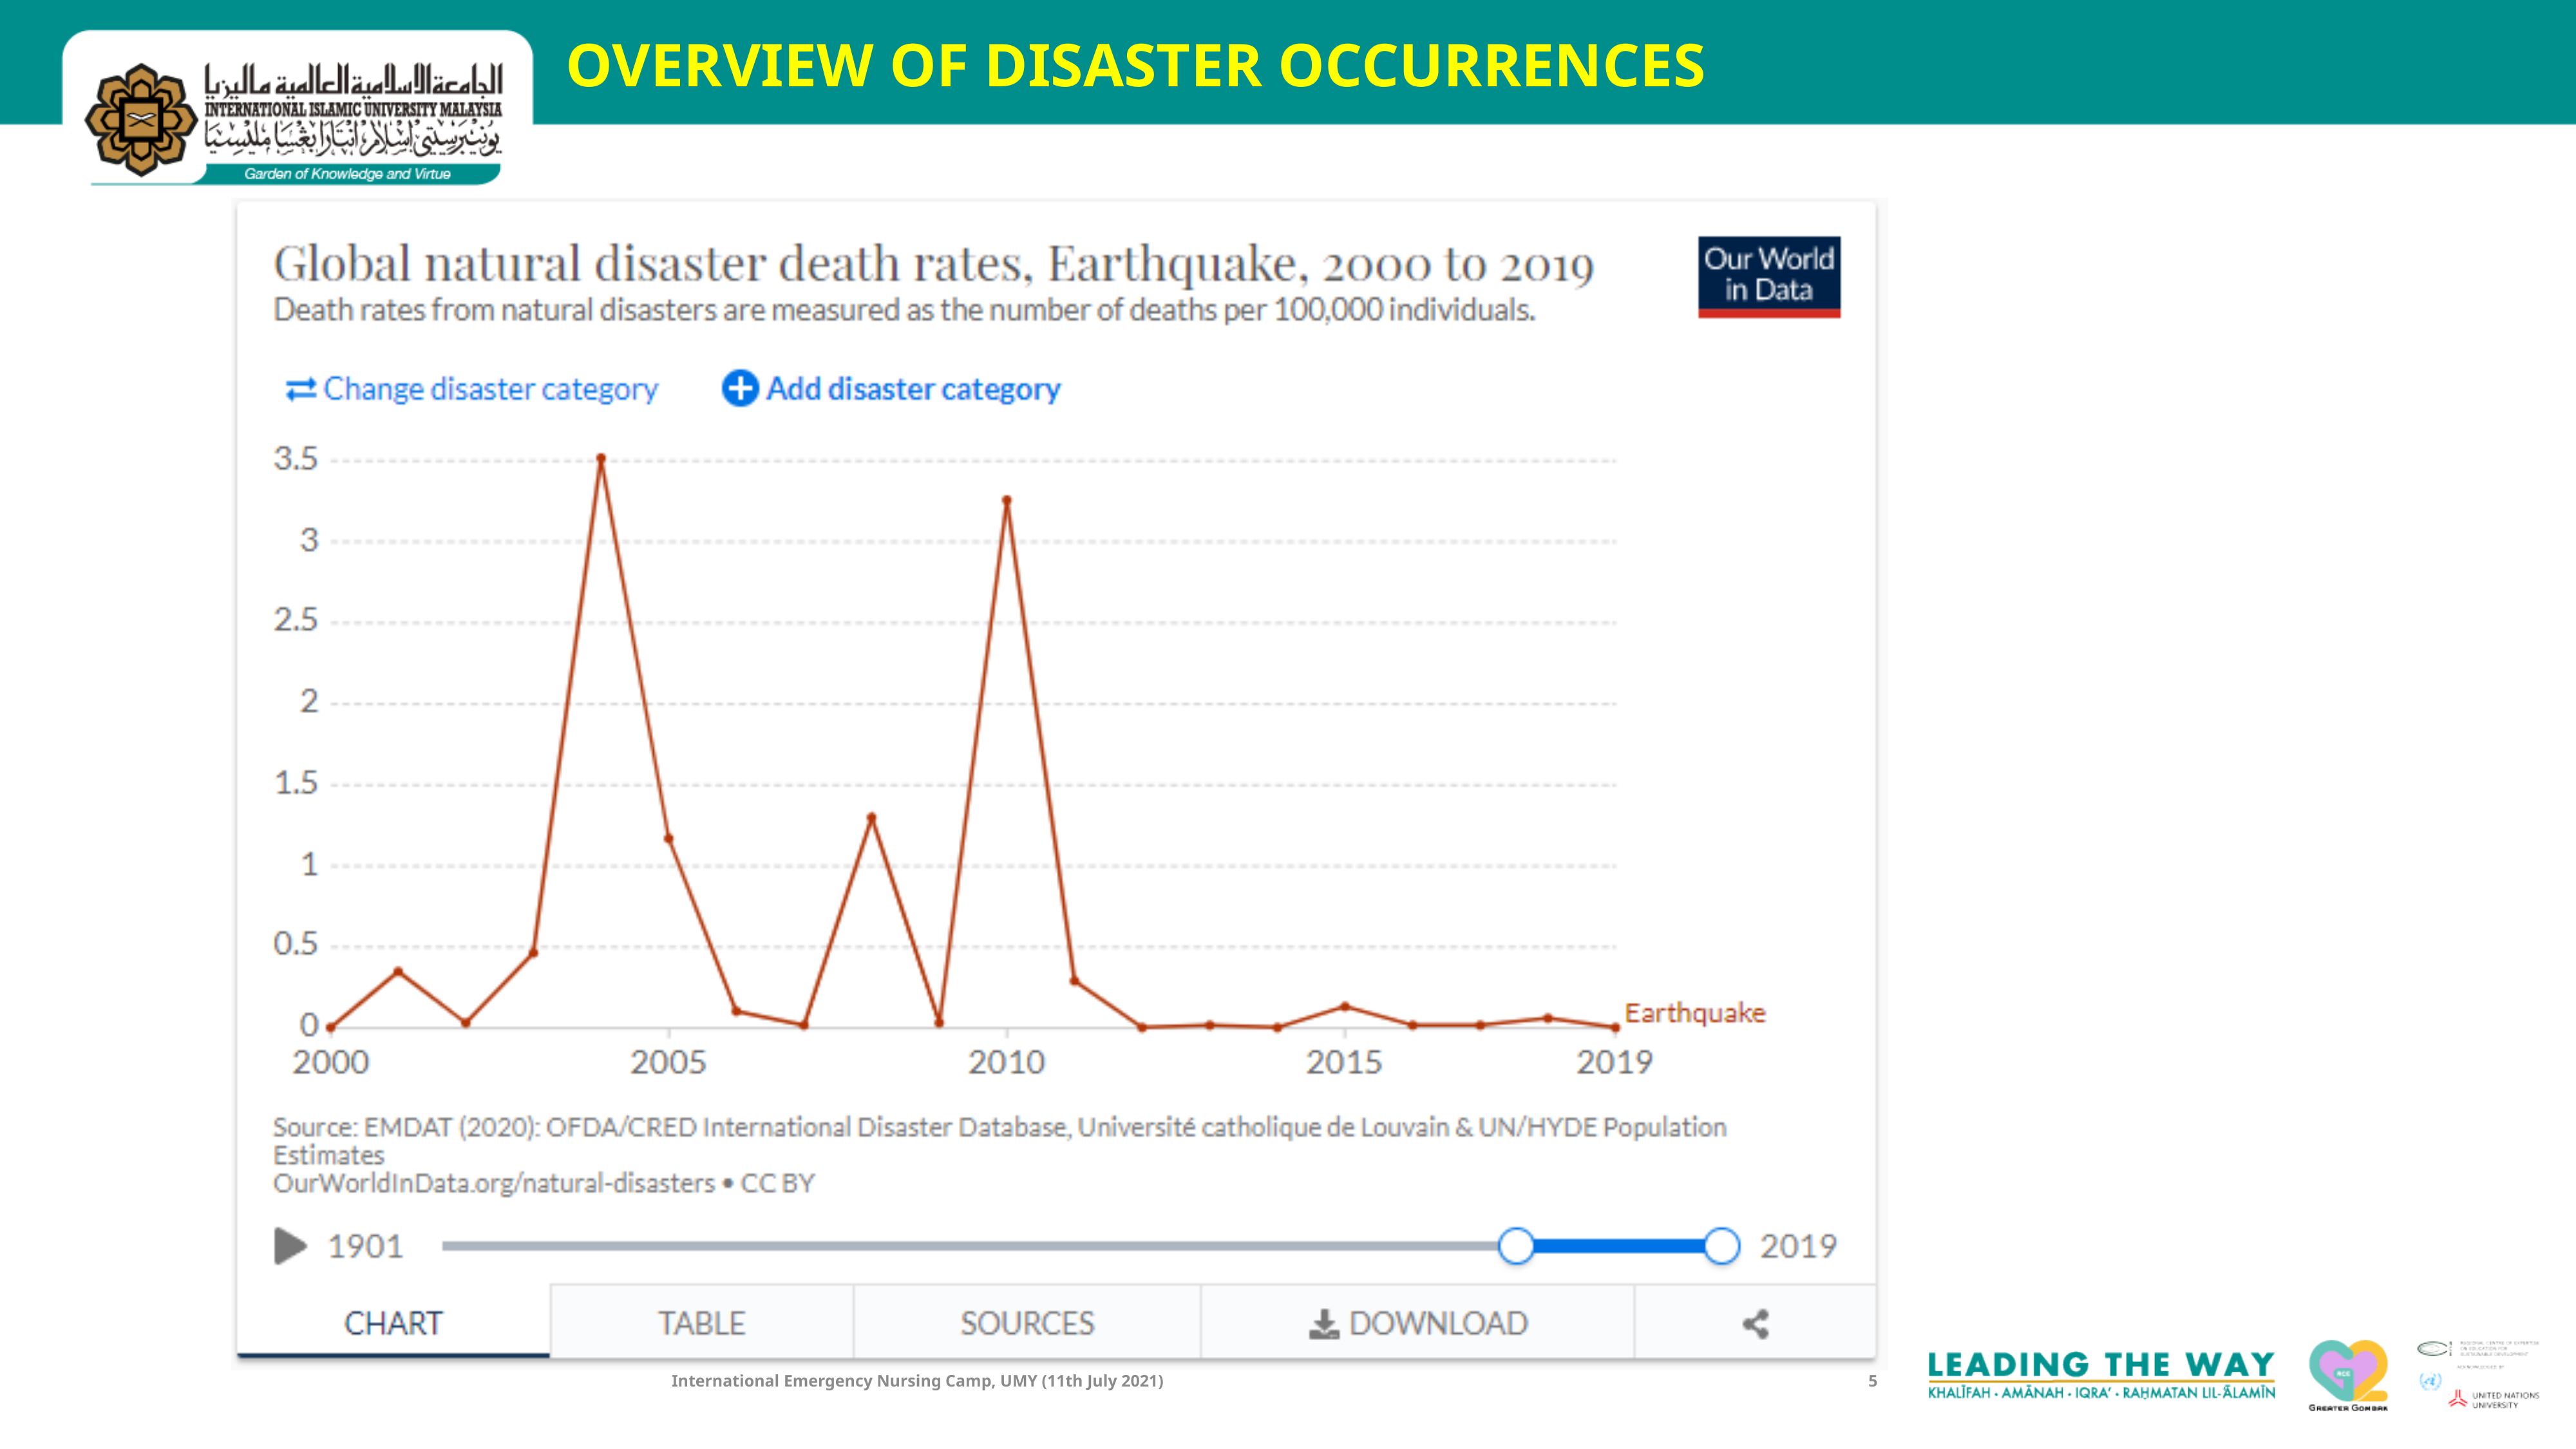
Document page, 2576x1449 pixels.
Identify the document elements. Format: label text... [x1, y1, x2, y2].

footer International Emergency Nursing Camp, UMY (11th July 2021) [483, 1370, 1353, 1421]
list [231, 198, 1888, 1370]
picture [0, 0, 2576, 1449]
title OVERVIEW OF DISASTER OCCURRENCES [556, 28, 2399, 106]
slide_number 5 [1419, 1370, 1888, 1421]
